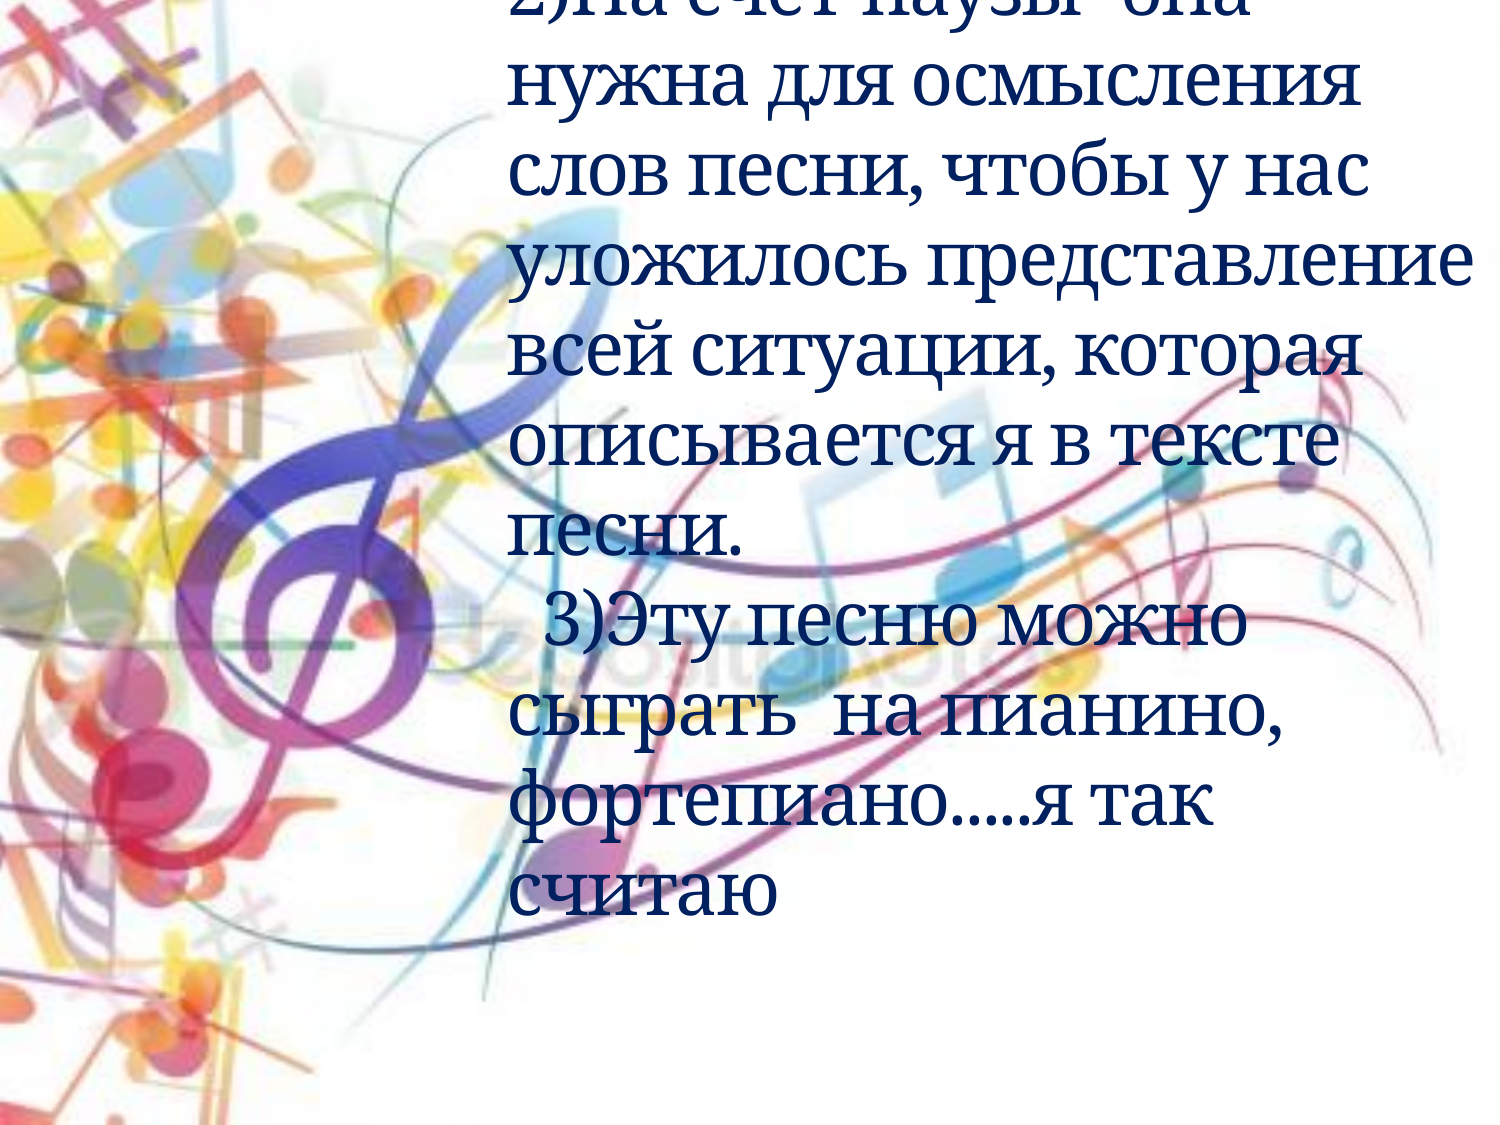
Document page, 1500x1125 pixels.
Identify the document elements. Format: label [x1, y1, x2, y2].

list [0, 0, 1500, 1125]
